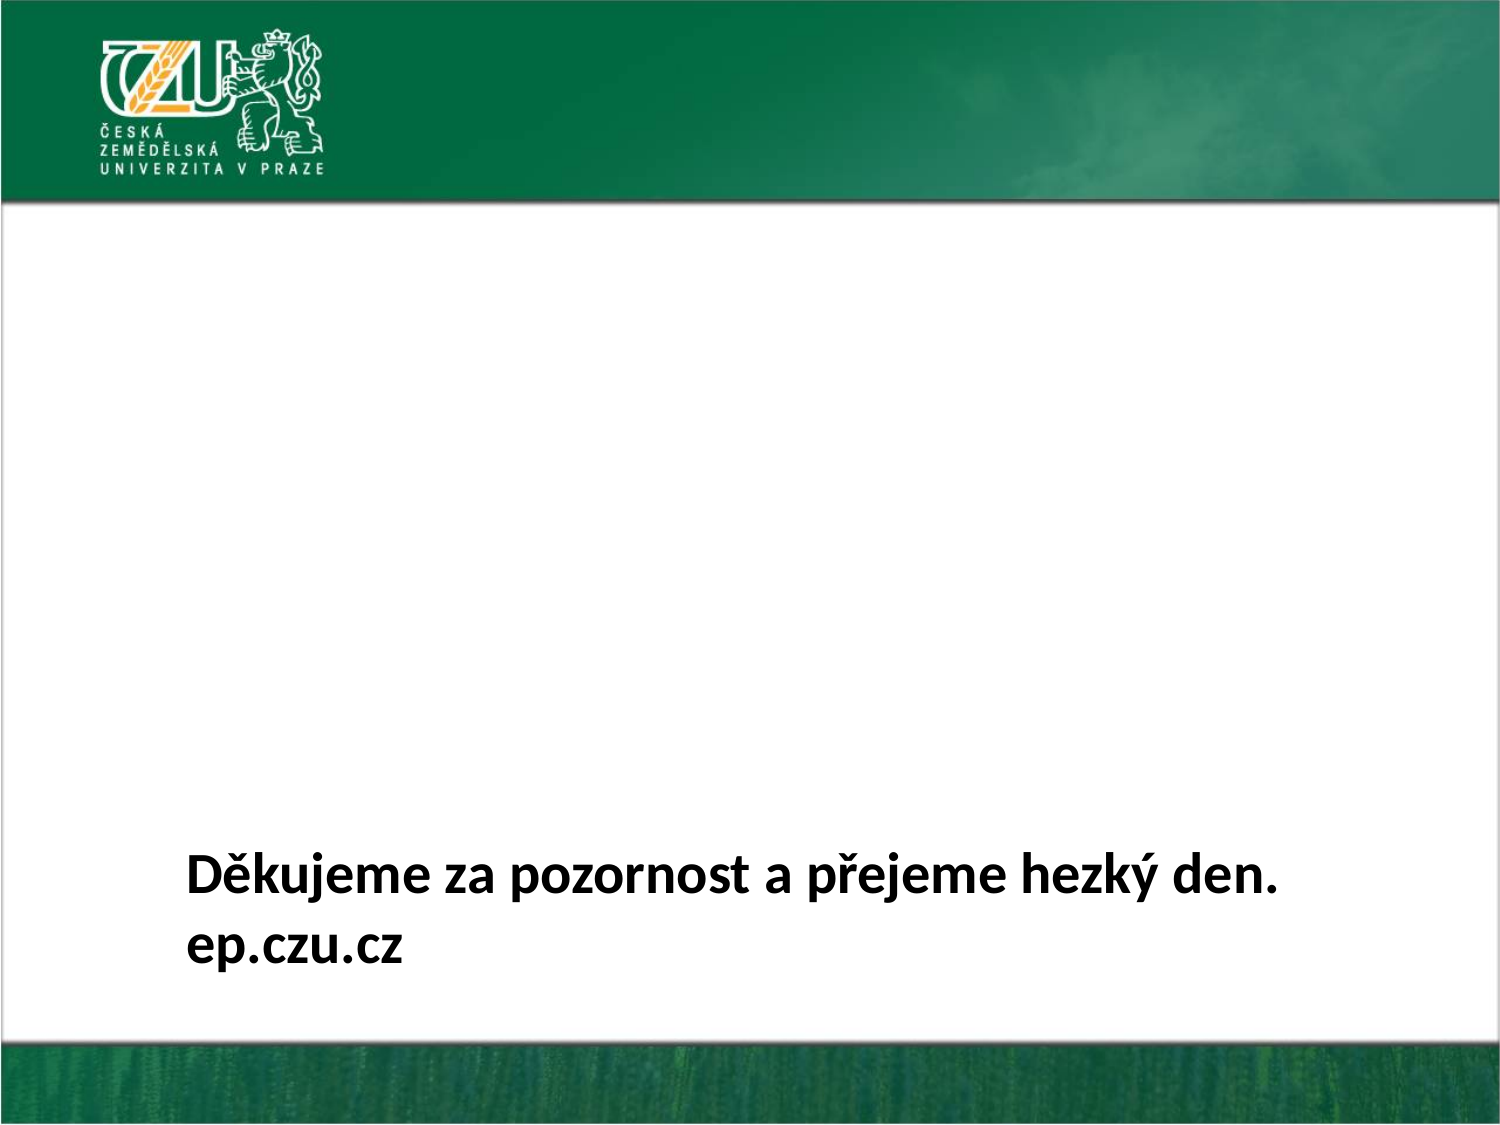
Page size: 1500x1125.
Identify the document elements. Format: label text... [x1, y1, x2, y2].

title Děkujeme za pozornost a přejeme hezký den. ep.czu.cz [171, 810, 1317, 1000]
picture [0, 0, 1500, 1125]
